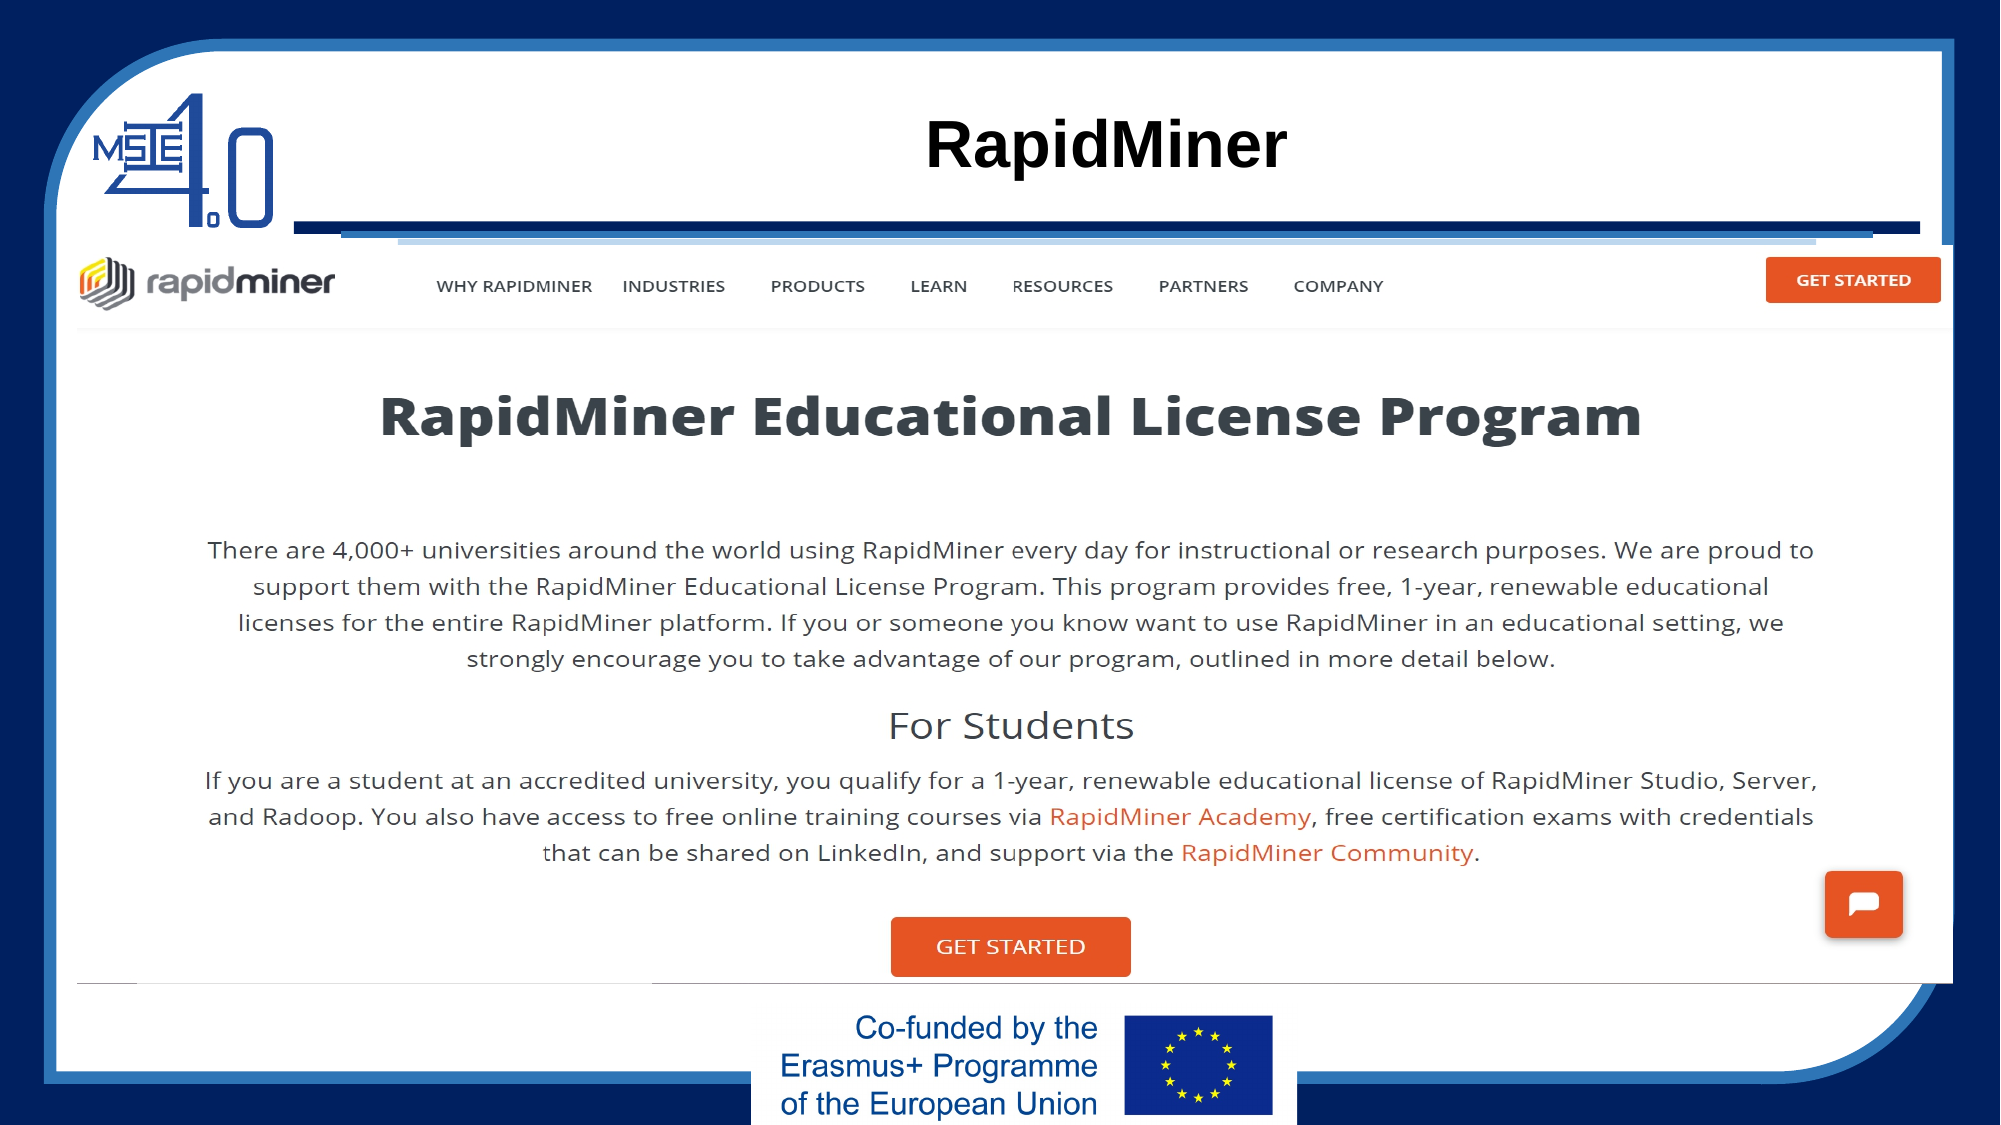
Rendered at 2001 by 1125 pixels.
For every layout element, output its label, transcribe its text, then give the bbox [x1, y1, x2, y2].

picture [751, 1003, 1298, 1125]
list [76, 245, 1952, 984]
title RapidMiner [294, 73, 1921, 220]
